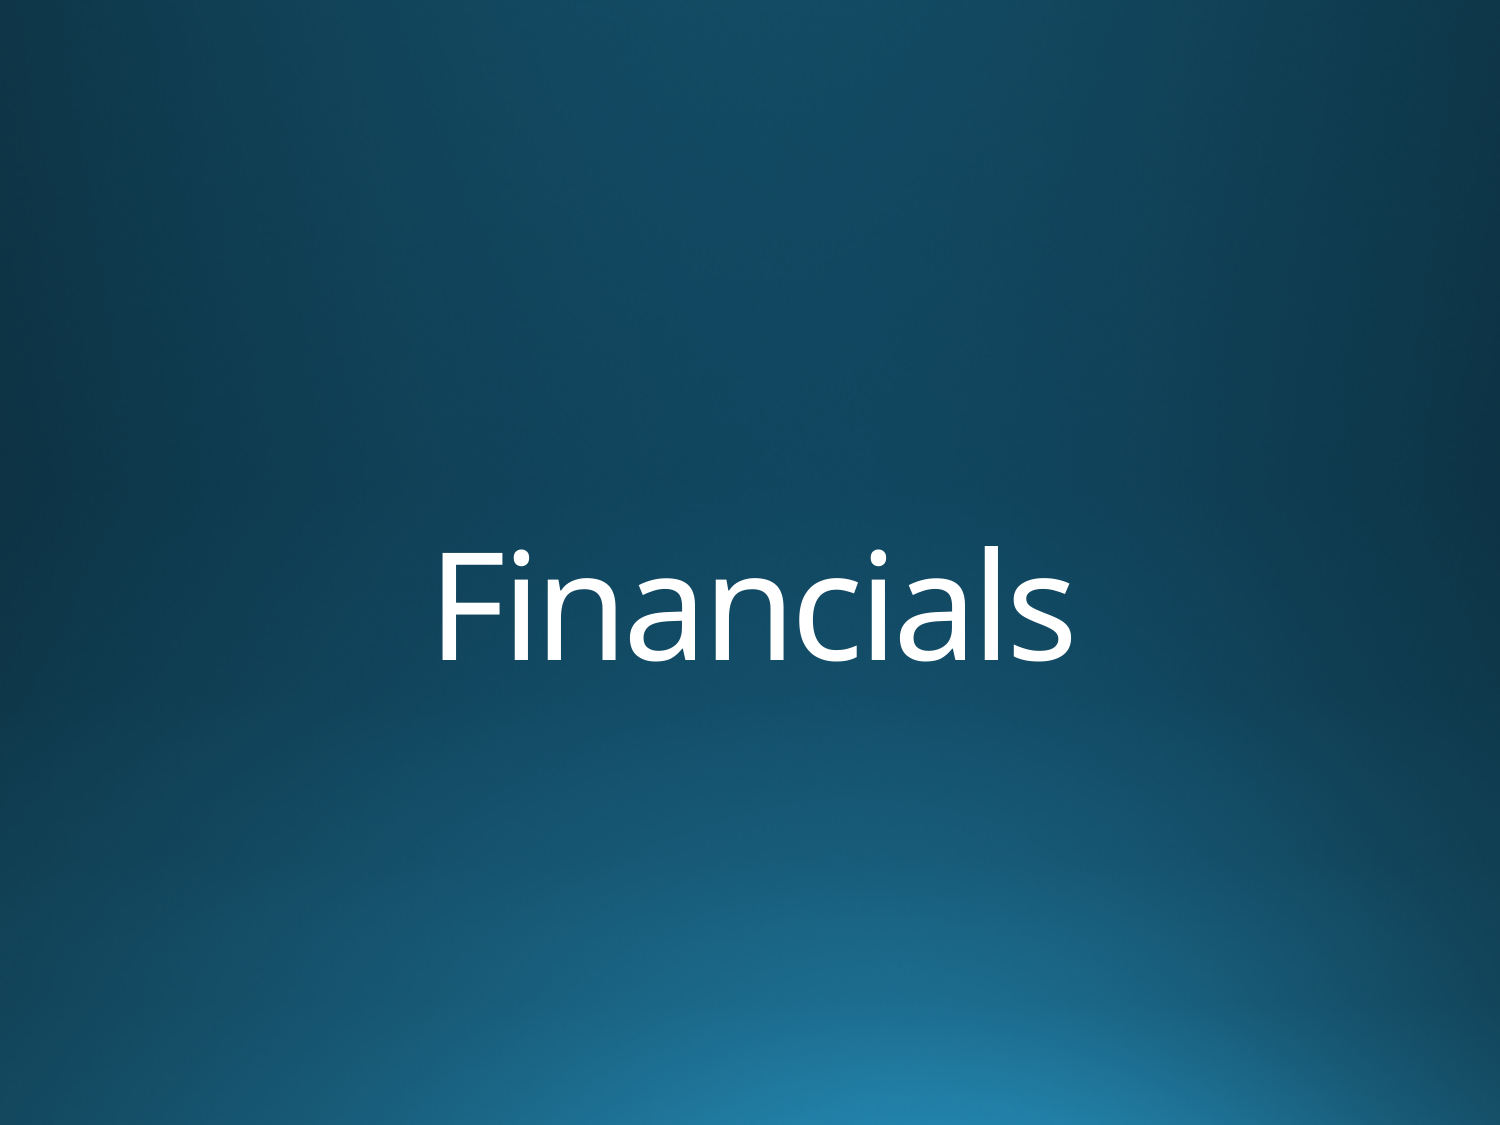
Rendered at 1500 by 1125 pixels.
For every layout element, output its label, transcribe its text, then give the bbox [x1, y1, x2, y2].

title Financials [135, 514, 1373, 710]
picture [0, 0, 1500, 1125]
